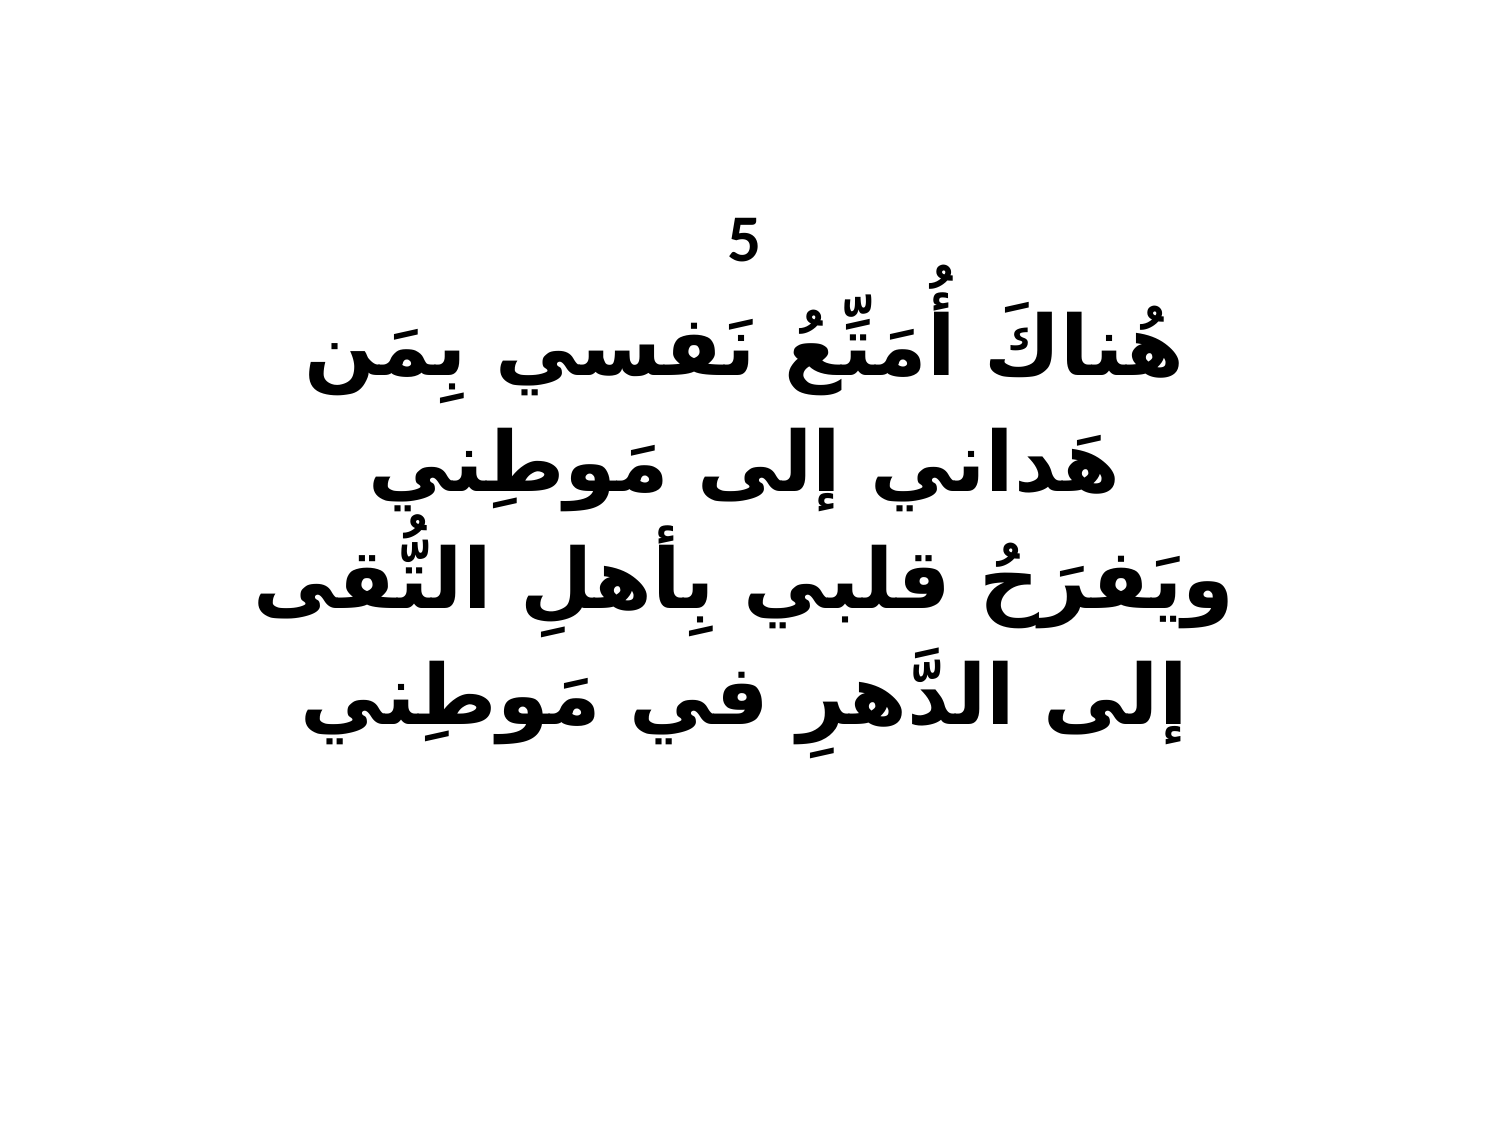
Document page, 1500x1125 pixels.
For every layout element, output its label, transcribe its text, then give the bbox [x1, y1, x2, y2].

subtitle 5 هُناكَ أُمَتِّعُ نَفسي بِمَن هَداني إلى مَوطِني ويَفرَحُ قلبي بِأهلِ التُّقى إلى الدَّهرِ في مَوطِني [23, 187, 1465, 750]
